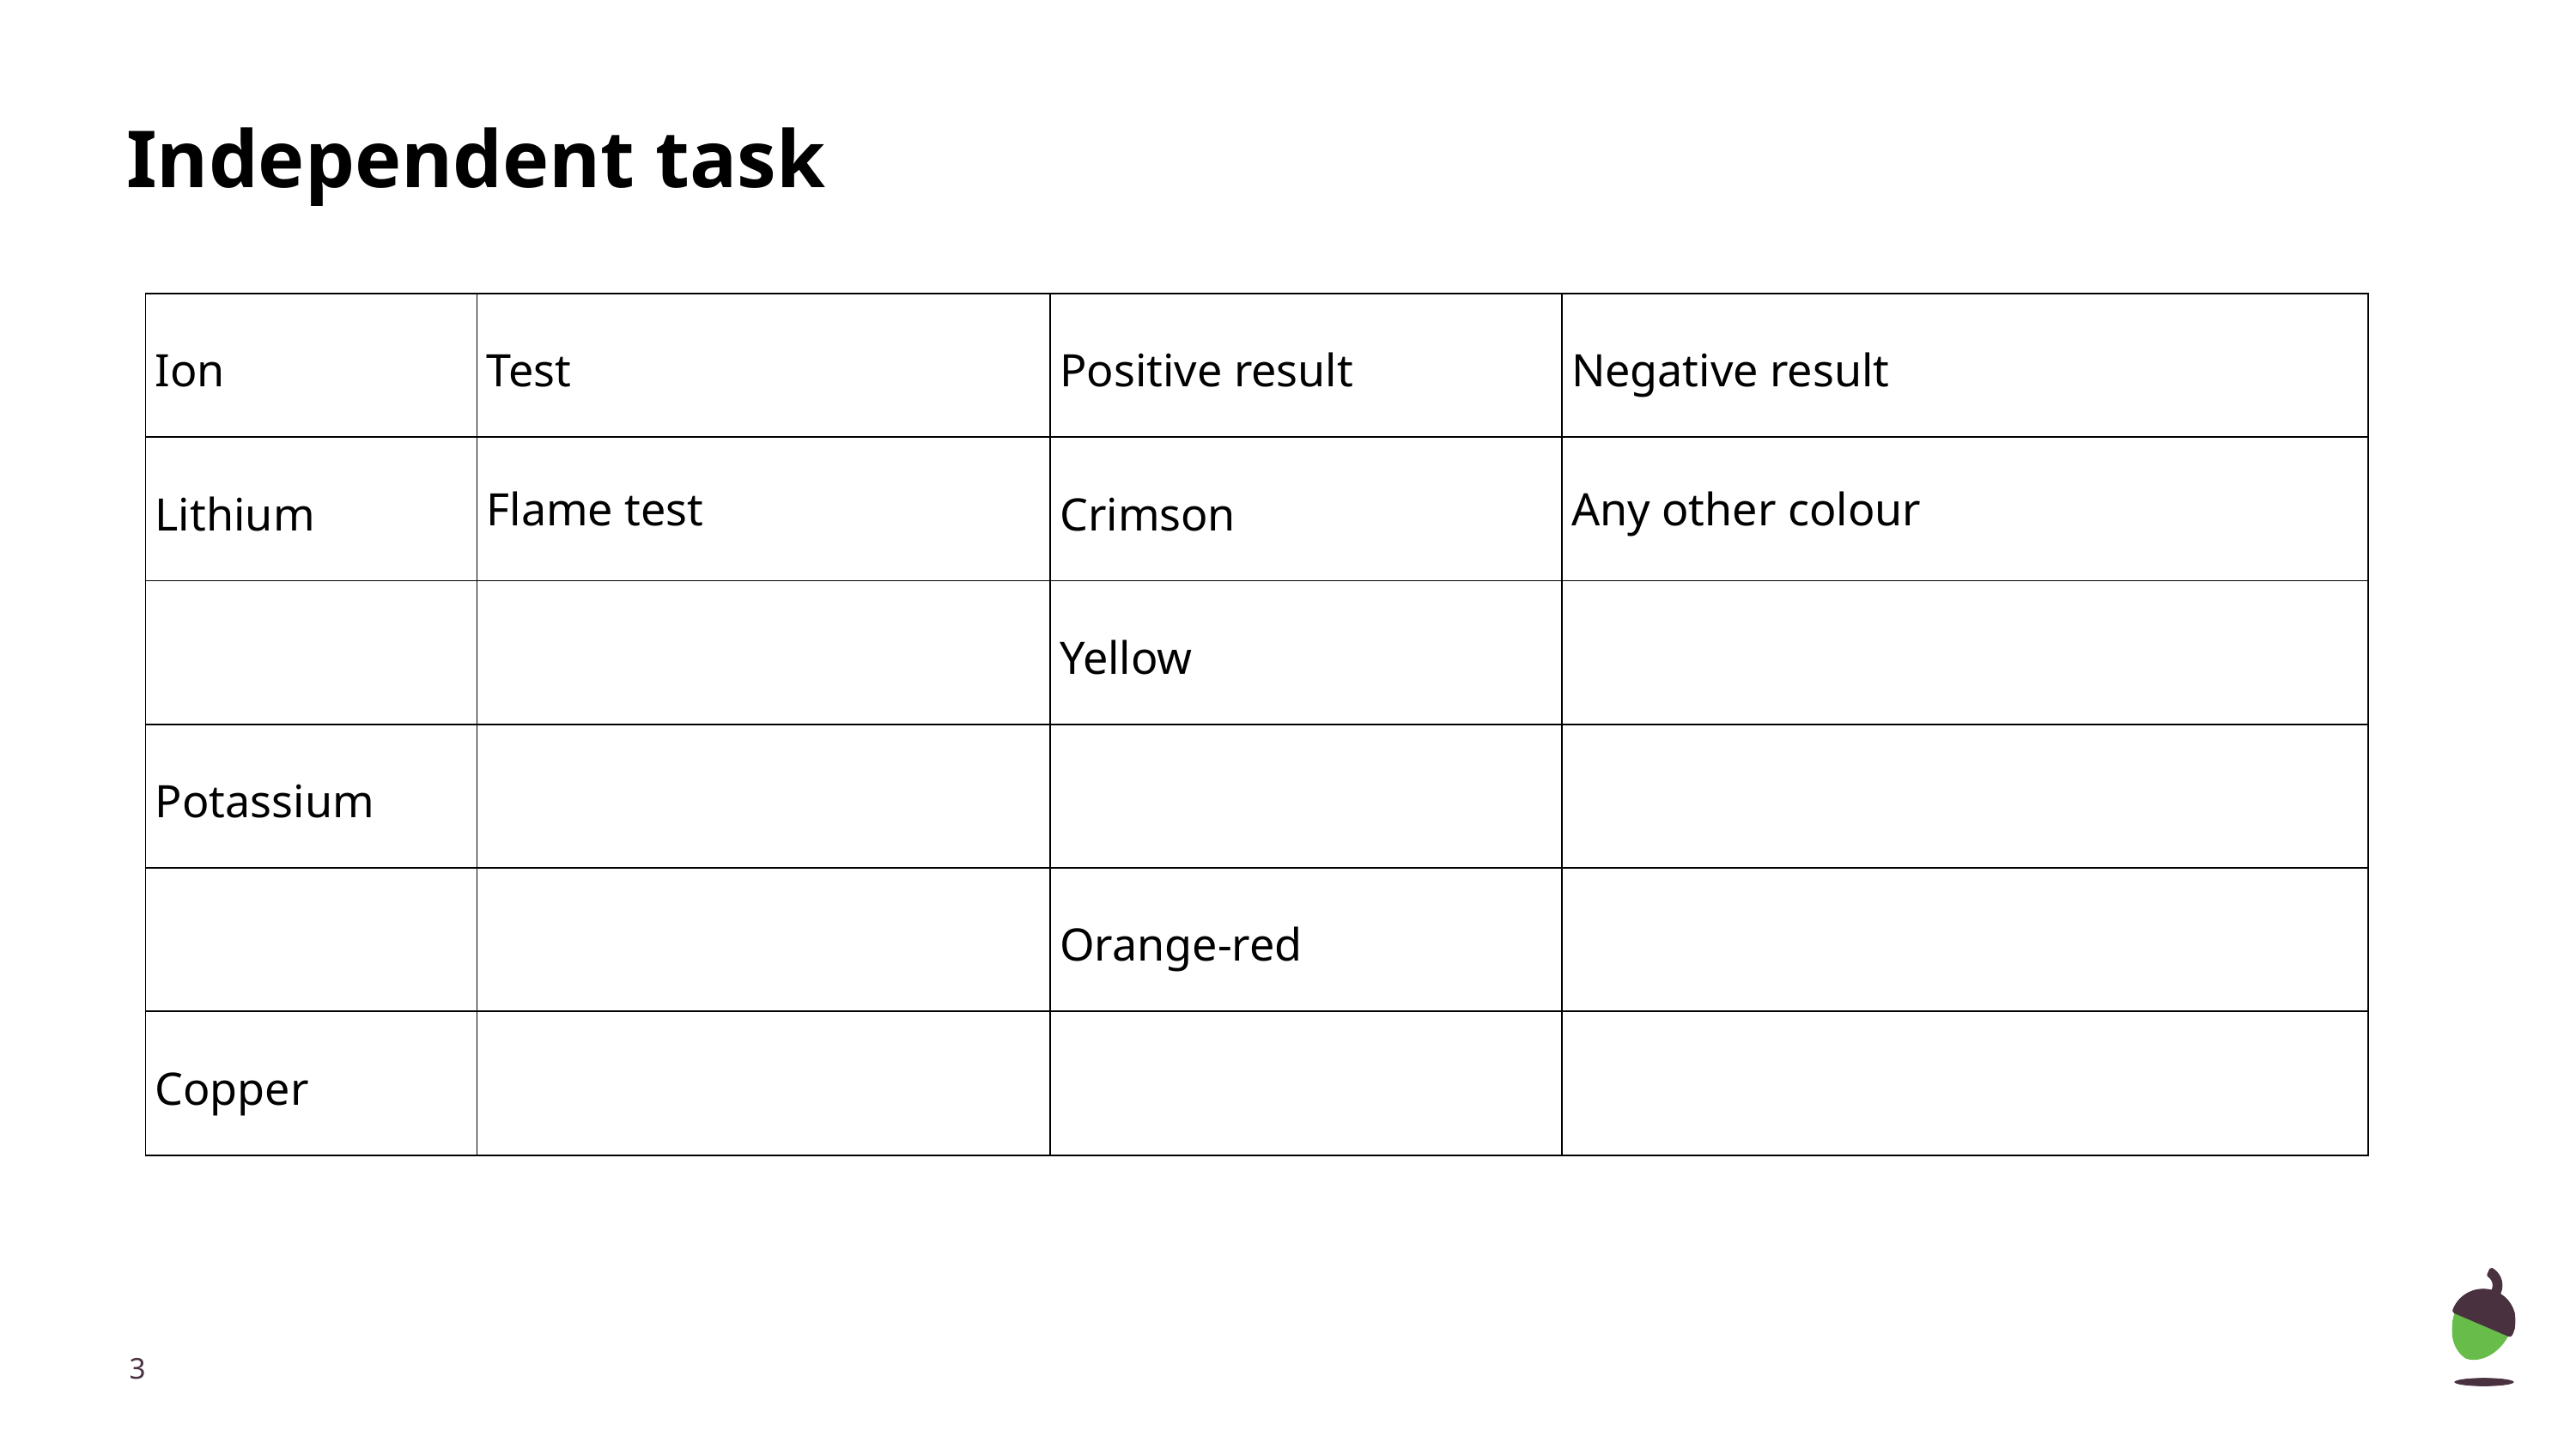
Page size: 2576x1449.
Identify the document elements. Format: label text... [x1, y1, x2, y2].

picture [2451, 1268, 2516, 1386]
table_cell Flame test [477, 438, 1049, 580]
table_cell [146, 869, 477, 1010]
table_cell [477, 725, 1049, 867]
table_cell Lithium [146, 438, 477, 580]
table_cell [1563, 725, 2367, 867]
table_cell Any other colour [1563, 438, 2367, 580]
table_header Ion [146, 294, 477, 436]
table_cell [146, 581, 477, 724]
table_cell [1563, 869, 2367, 1010]
table_header Test [477, 294, 1049, 436]
table_cell [477, 1012, 1049, 1155]
table_cell Orange-red [1051, 869, 1561, 1010]
table_cell Copper [146, 1012, 477, 1155]
table_header Negative result [1563, 294, 2367, 436]
table_cell Potassium [146, 725, 477, 867]
table_header Positive result [1051, 294, 1561, 436]
table_cell Yellow [1051, 581, 1561, 724]
table_cell [1563, 1012, 2367, 1155]
table_cell [477, 581, 1049, 724]
table_cell [1051, 725, 1561, 867]
table_cell Crimson [1051, 438, 1561, 580]
table_cell [477, 869, 1049, 1010]
text_box Independent task [112, 95, 910, 310]
table_cell [1563, 581, 2367, 724]
table_cell [1051, 1012, 1561, 1155]
slide_number ‹#› [129, 1349, 332, 1401]
